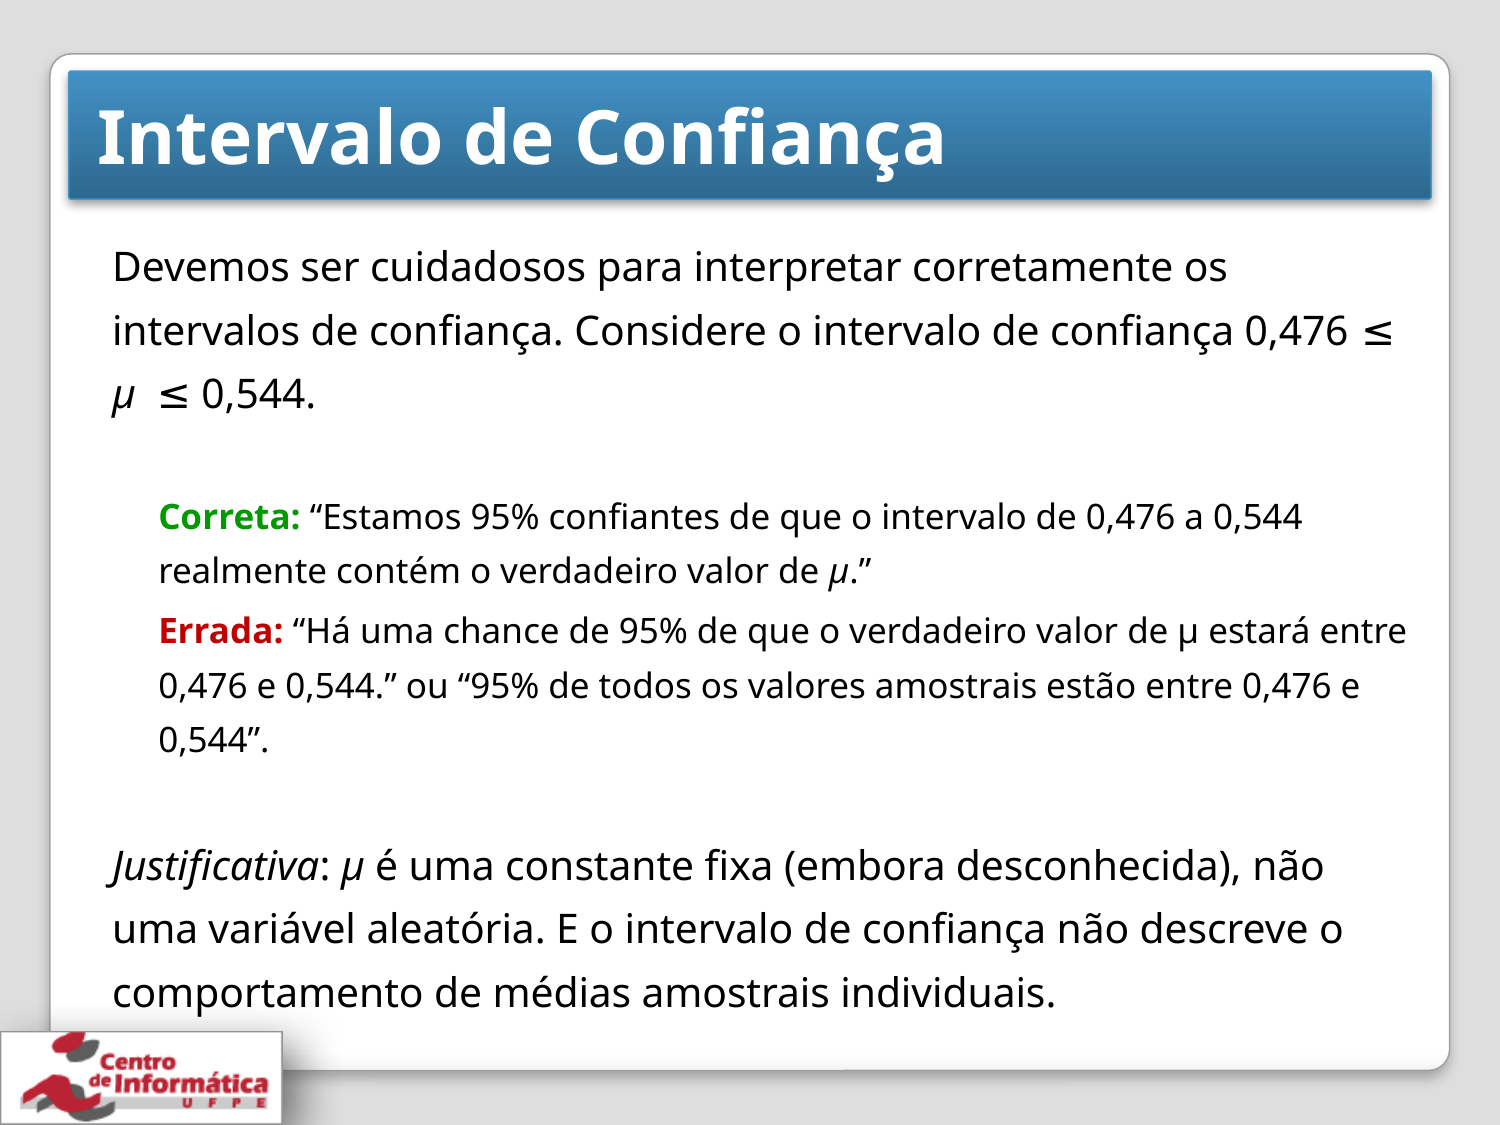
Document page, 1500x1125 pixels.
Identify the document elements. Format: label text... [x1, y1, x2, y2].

picture [0, 1031, 283, 1125]
title Intervalo de Confiança [82, 70, 1425, 200]
list Devemos ser cuidadosos para interpretar corretamente os intervalos de confiança. Considere o intervalo de confiança 0,476 ≤ μ ≤ 0,544. Correta: “Estamos 95% confiantes de que o intervalo de 0,476 a 0,544 realmente contém o verdadeiro valor de μ.” Errada: “Há uma chance de 95% de que o verdadeiro valor de μ estará entre 0,476 e 0,544.” ou “95% de todos os valores amostrais estão entre 0,476 e 0,544”. Justificativa: μ é uma constante fixa (embora desconhecida), não uma variável aleatória. E o intervalo de confiança não descreve o comportamento de médias amostrais individuais. [82, 210, 1425, 1008]
